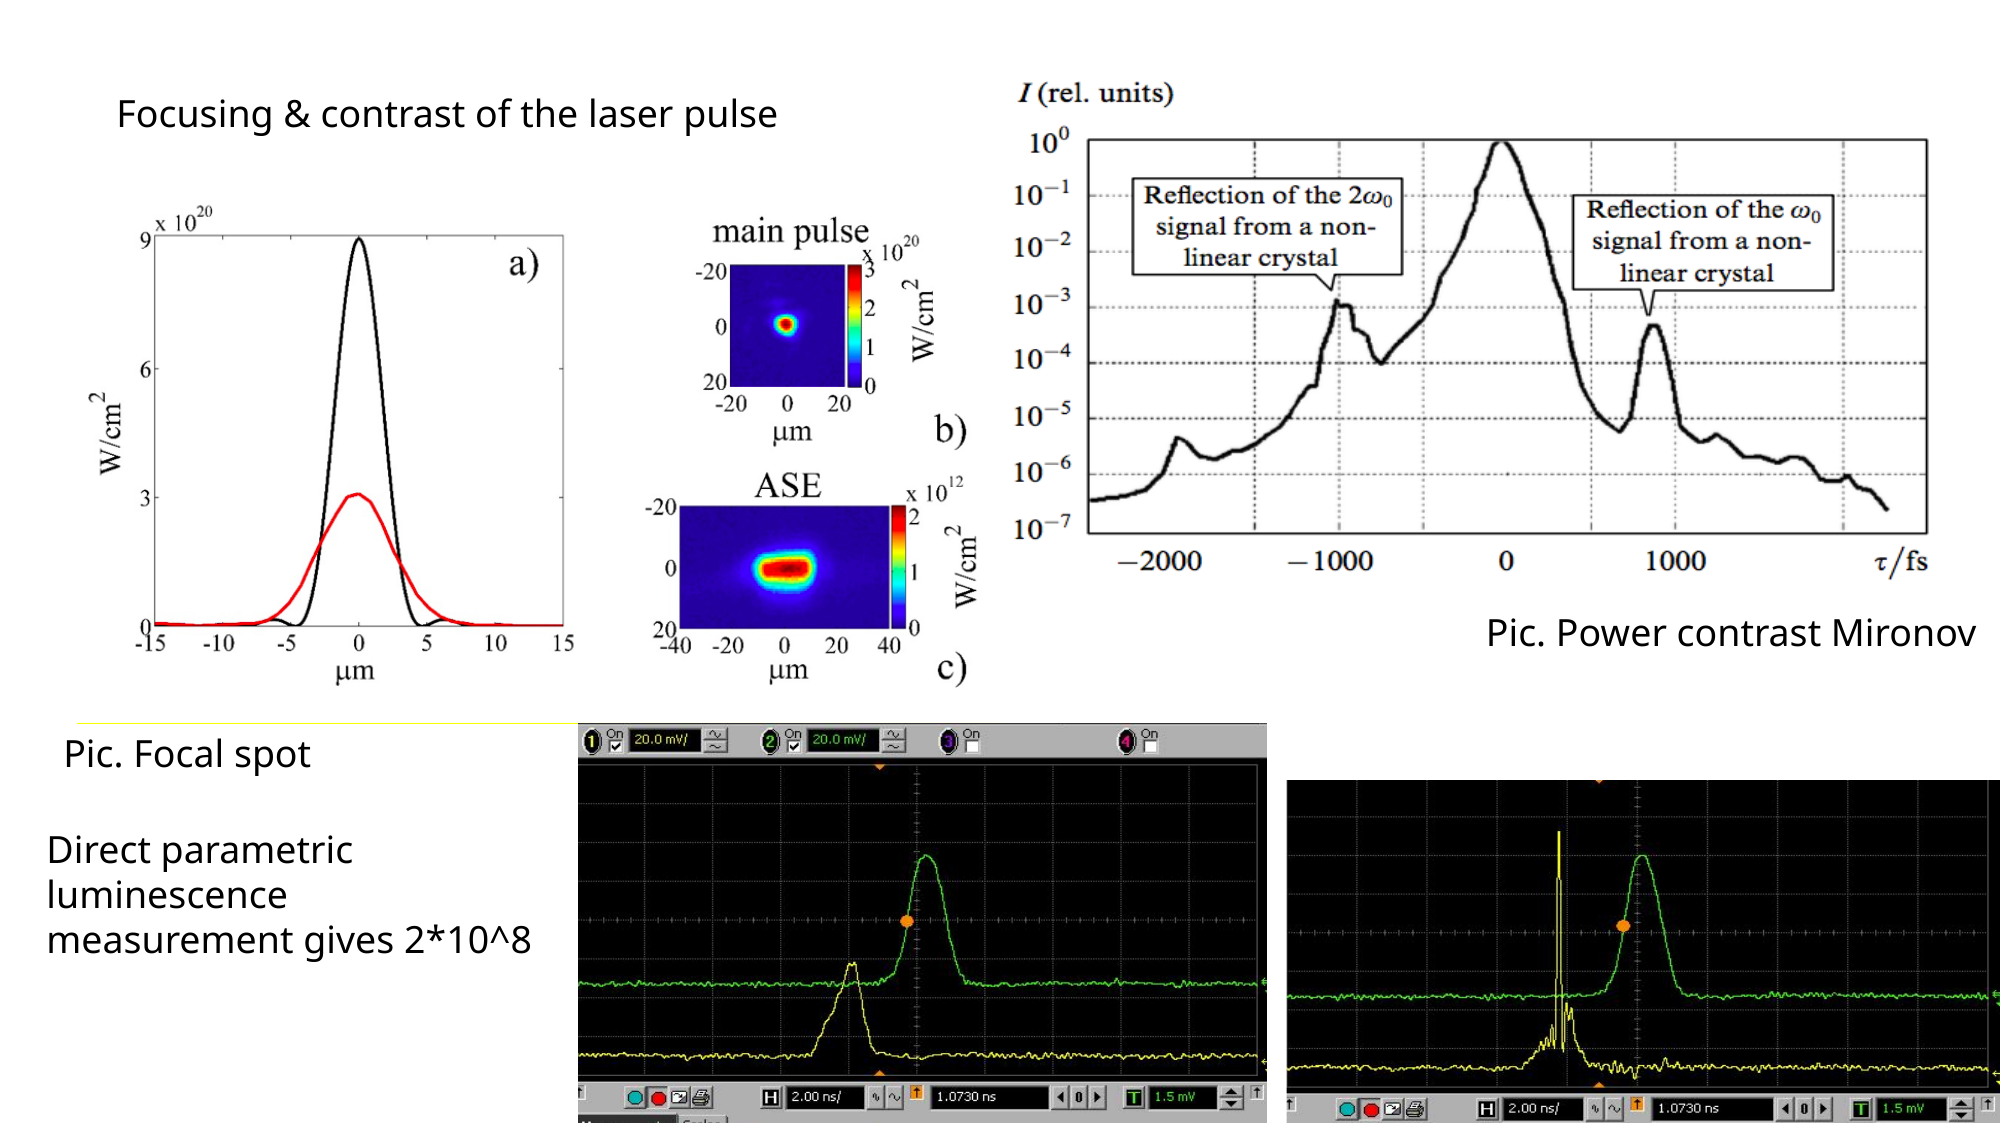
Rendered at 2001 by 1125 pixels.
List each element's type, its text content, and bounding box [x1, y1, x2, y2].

text_box Pic. Focal spot [48, 723, 327, 783]
picture [1286, 780, 2000, 1124]
text_box Pic. Power contrast Mironov [1471, 601, 1992, 661]
text_box Direct parametric luminescence measurement gives 2*10^8 [31, 818, 559, 969]
picture [76, 67, 1939, 1124]
text_box Focusing & contrast of the laser pulse [101, 83, 794, 143]
